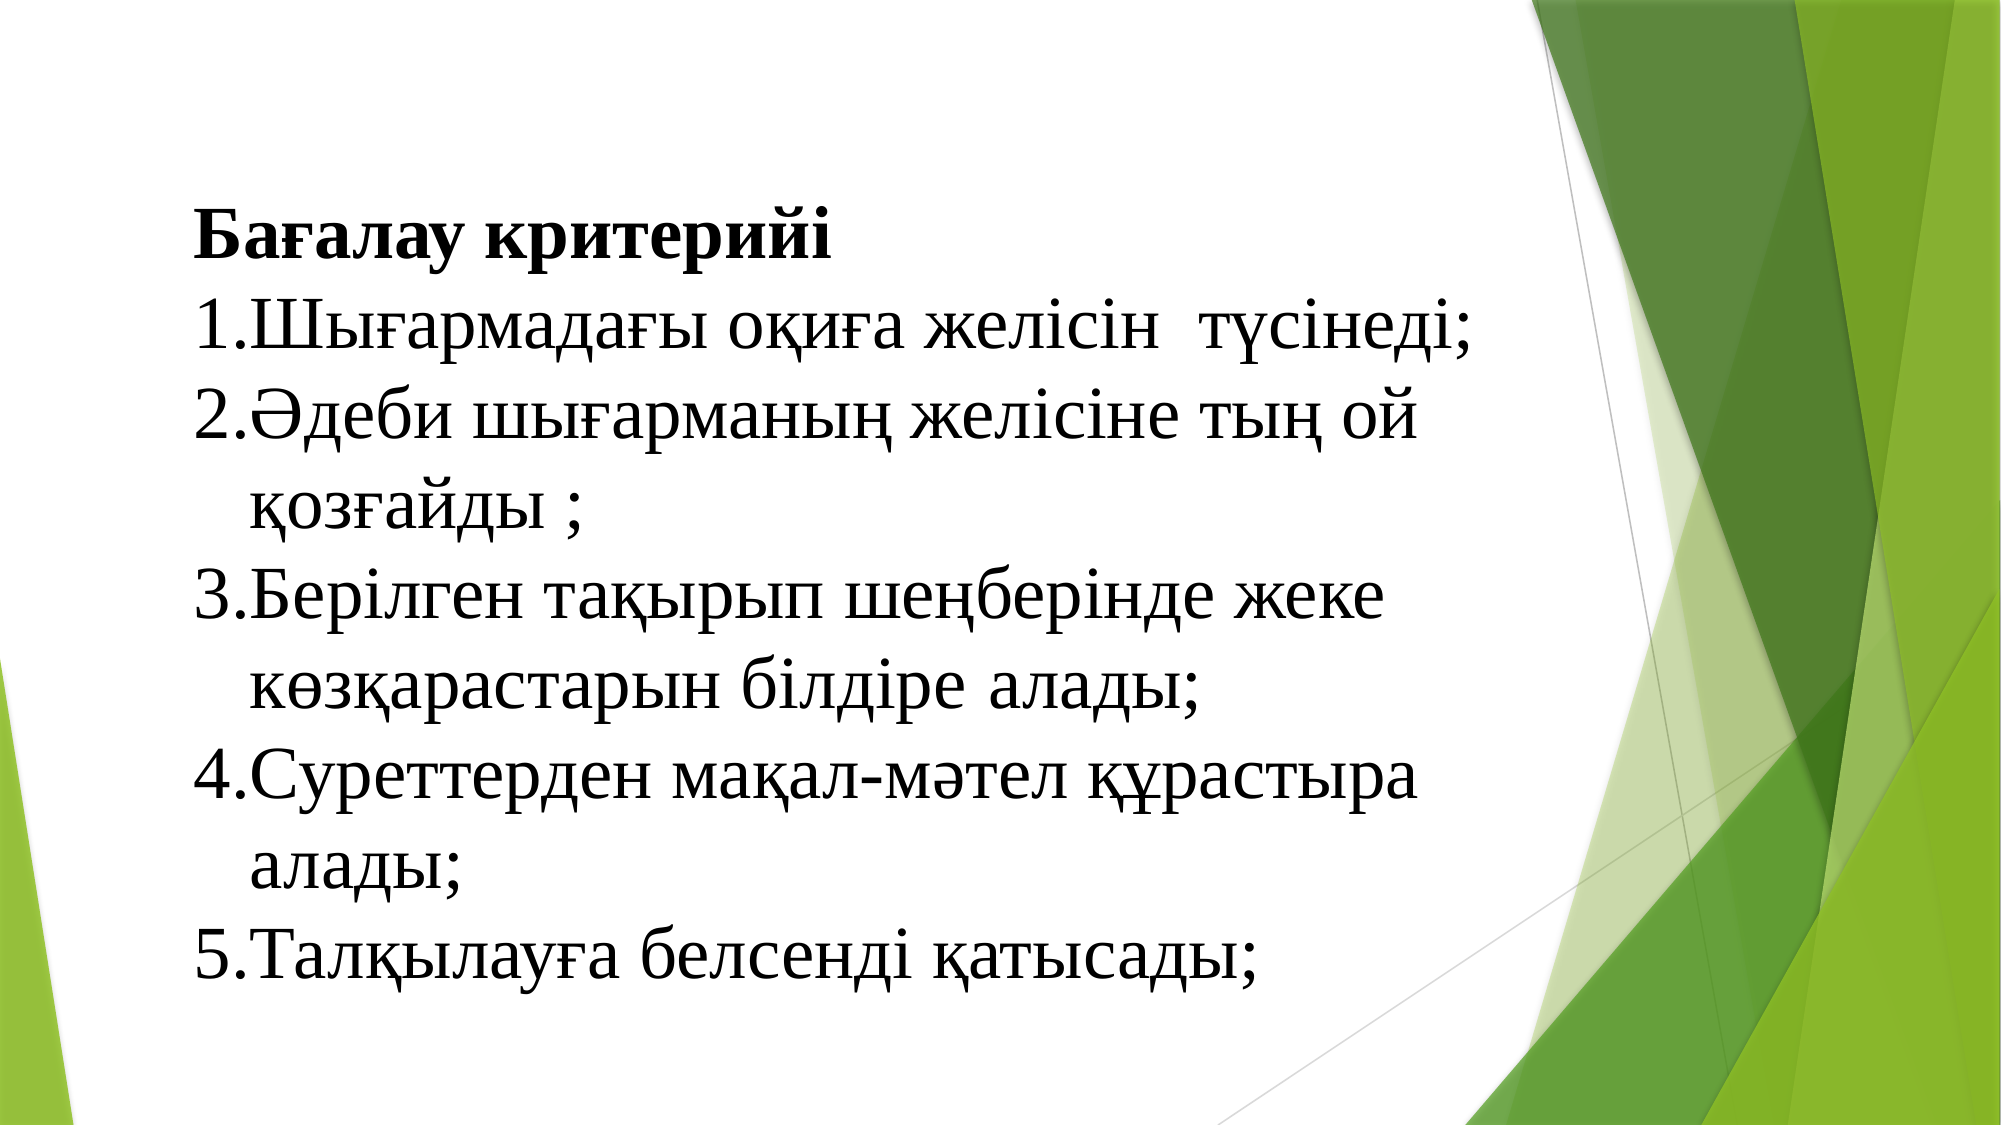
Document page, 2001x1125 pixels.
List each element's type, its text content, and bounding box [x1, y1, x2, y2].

text_box Бағалау критерийі Шығармадағы оқиға желісін түсінеді; Әдеби шығарманың желісіне тың ой қозғайды ; Берілген тақырып шеңберінде жеке көзқарастарын білдіре алады; Суреттерден мақал-мәтел құрастыра алады; Талқылауға белсенді қатысады; [179, 238, 1590, 1001]
